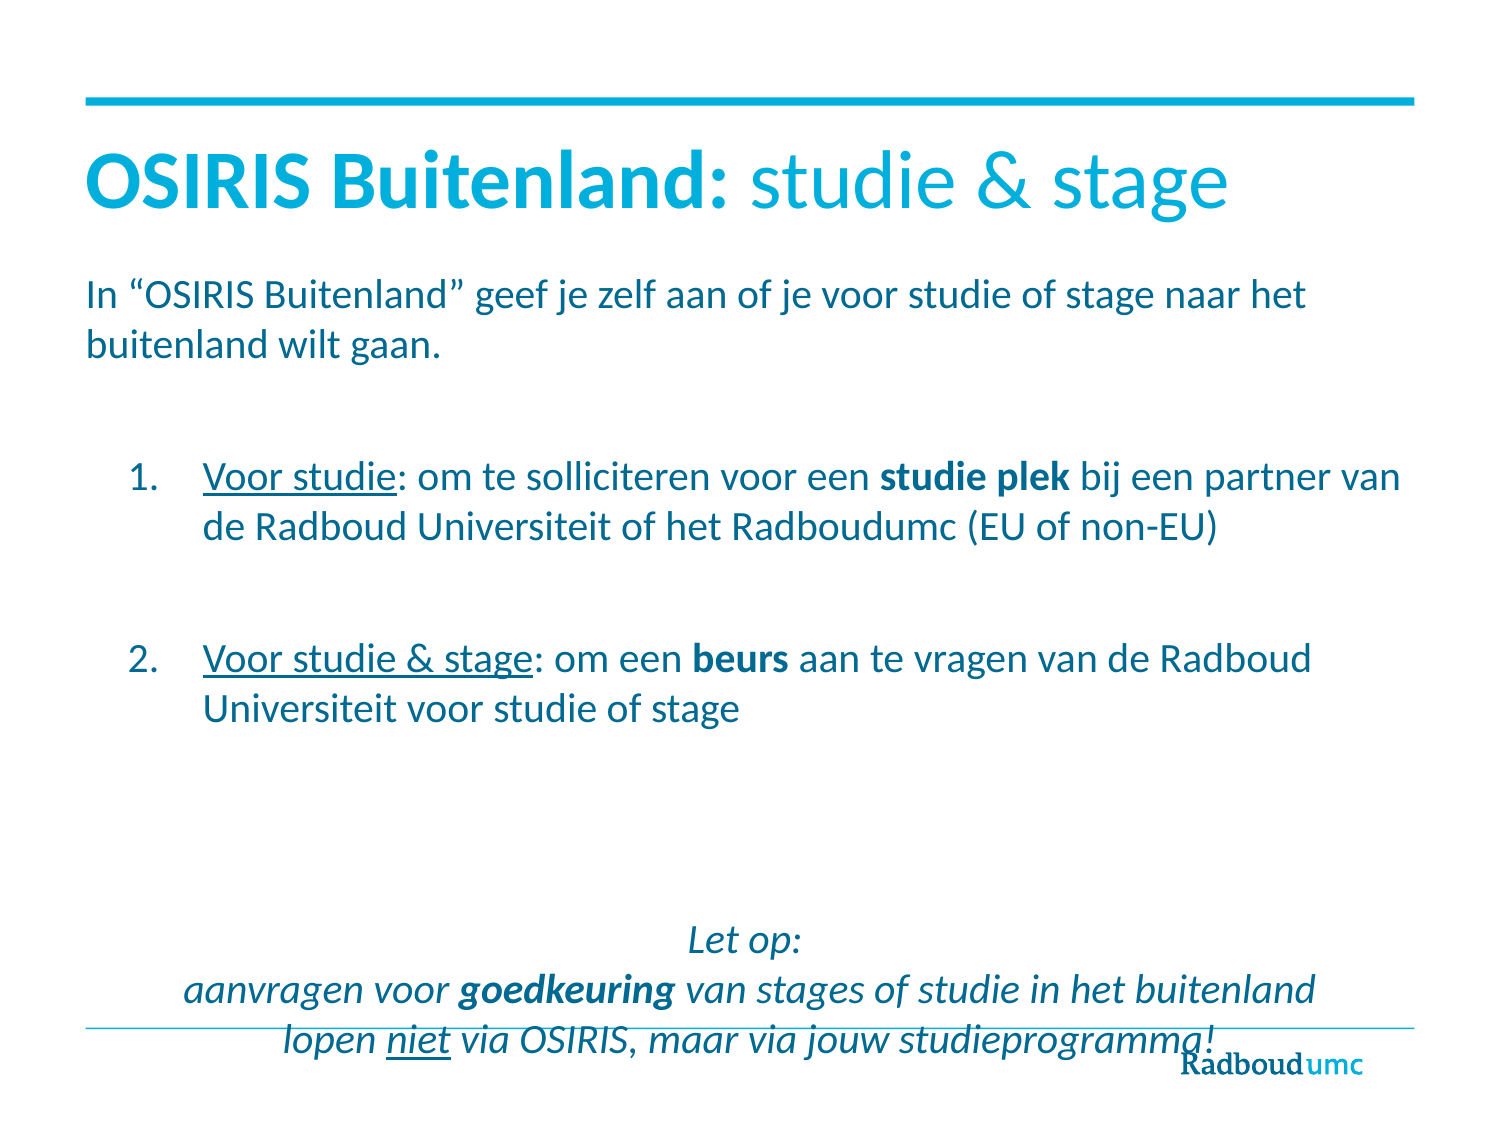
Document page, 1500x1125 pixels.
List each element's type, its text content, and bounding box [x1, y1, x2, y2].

list In “OSIRIS Buitenland” geef je zelf aan of je voor studie of stage naar het buitenland wilt gaan. Voor studie: om te solliciteren voor een studie plek bij een partner van de Radboud Universiteit of het Radboudumc (EU of non-EU) Voor studie & stage: om een beurs aan te vragen van de Radboud Universiteit voor studie of stage Let op: aanvragen voor goedkeuring van stages of studie in het buitenland lopen niet via OSIRIS, maar via jouw studieprogramma! [85, 267, 1415, 965]
title OSIRIS Buitenland: studie & stage [85, 137, 1415, 225]
